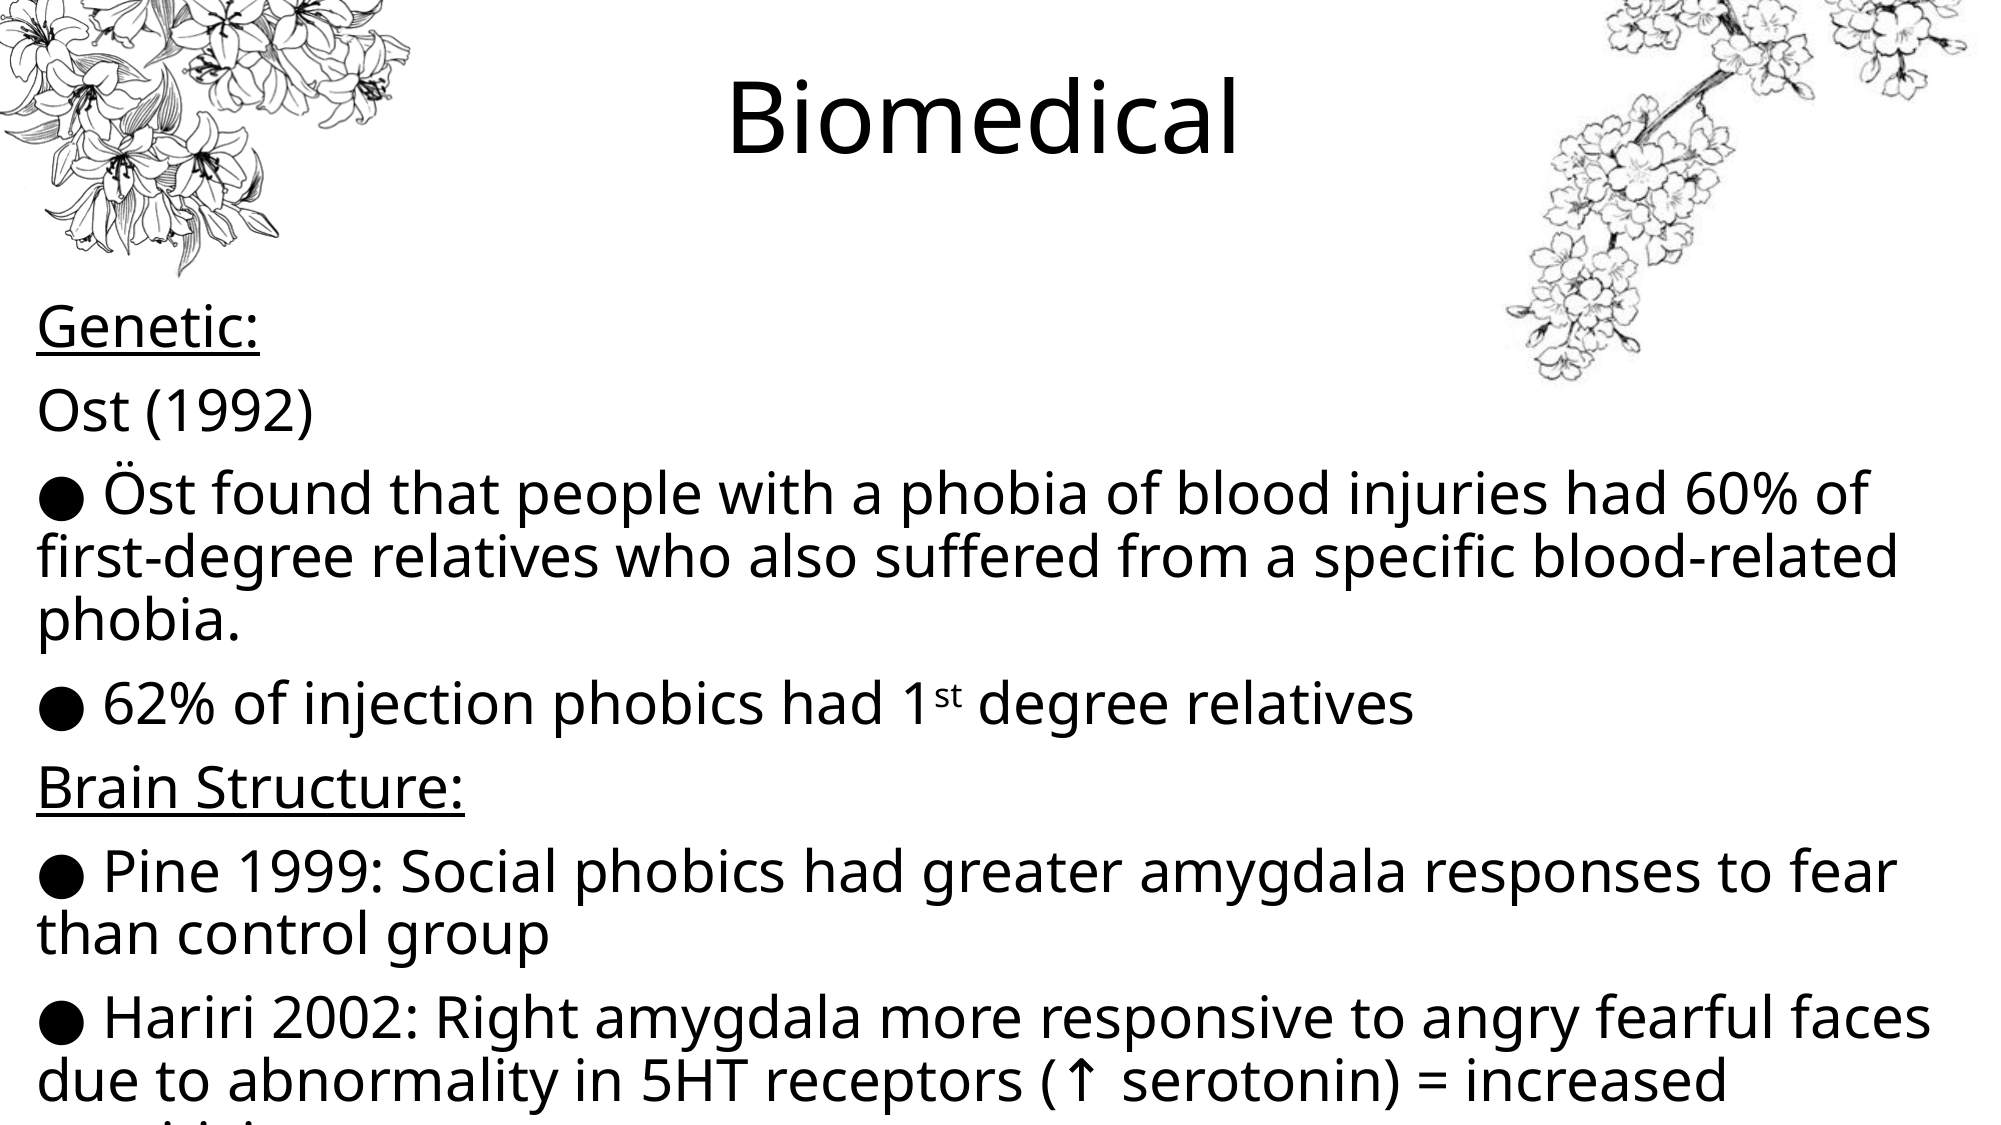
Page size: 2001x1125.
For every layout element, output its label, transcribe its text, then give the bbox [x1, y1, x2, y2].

picture [0, 0, 501, 501]
picture [1218, 0, 2000, 439]
list Genetic: Ost (1992) ● Öst found that people with a phobia of blood injuries had 60% of first-degree relatives who also suffered from a specific blood-related phobia. ● 62% of injection phobics had 1st degree relatives Brain Structure: ● Pine 1999: Social phobics had greater amygdala responses to fear than control group ● Hariri 2002: Right amygdala more responsive to angry fearful faces due to abnormality in 5HT receptors (↑ serotonin) = increased sensitivity [21, 289, 1976, 1108]
title Biomedical [501, 12, 1218, 230]
